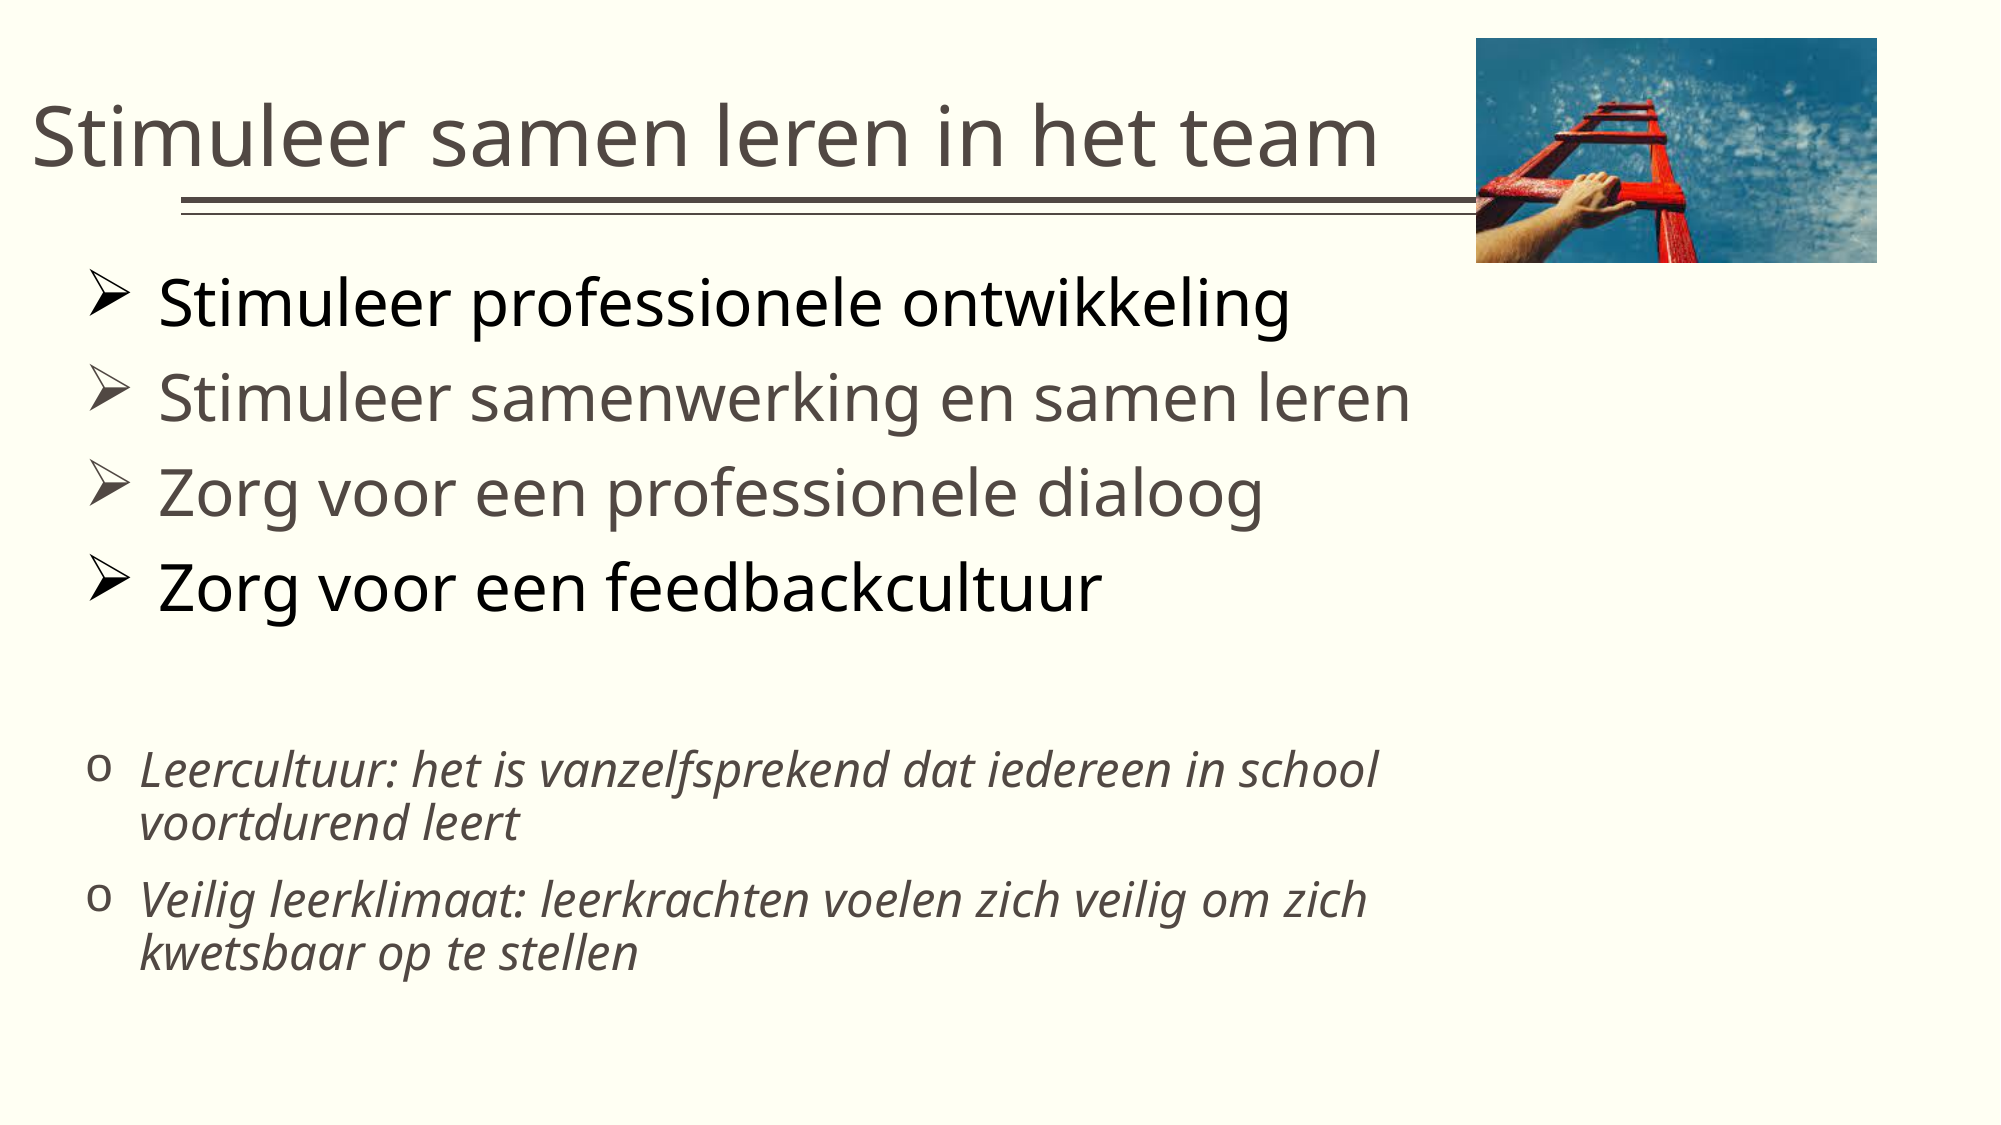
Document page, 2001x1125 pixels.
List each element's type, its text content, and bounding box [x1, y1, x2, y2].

list Stimuleer professionele ontwikkeling Stimuleer samenwerking en samen leren Zorg voor een professionele dialoog Zorg voor een feedbackcultuur Leercultuur: het is vanzelfsprekend dat iedereen in school voortdurend leert Veilig leerklimaat: leerkrachten voelen zich veilig om zich kwetsbaar op te stellen [84, 262, 1418, 1019]
picture [1476, 38, 1877, 263]
title Stimuleer samen leren in het team [31, 12, 1819, 193]
